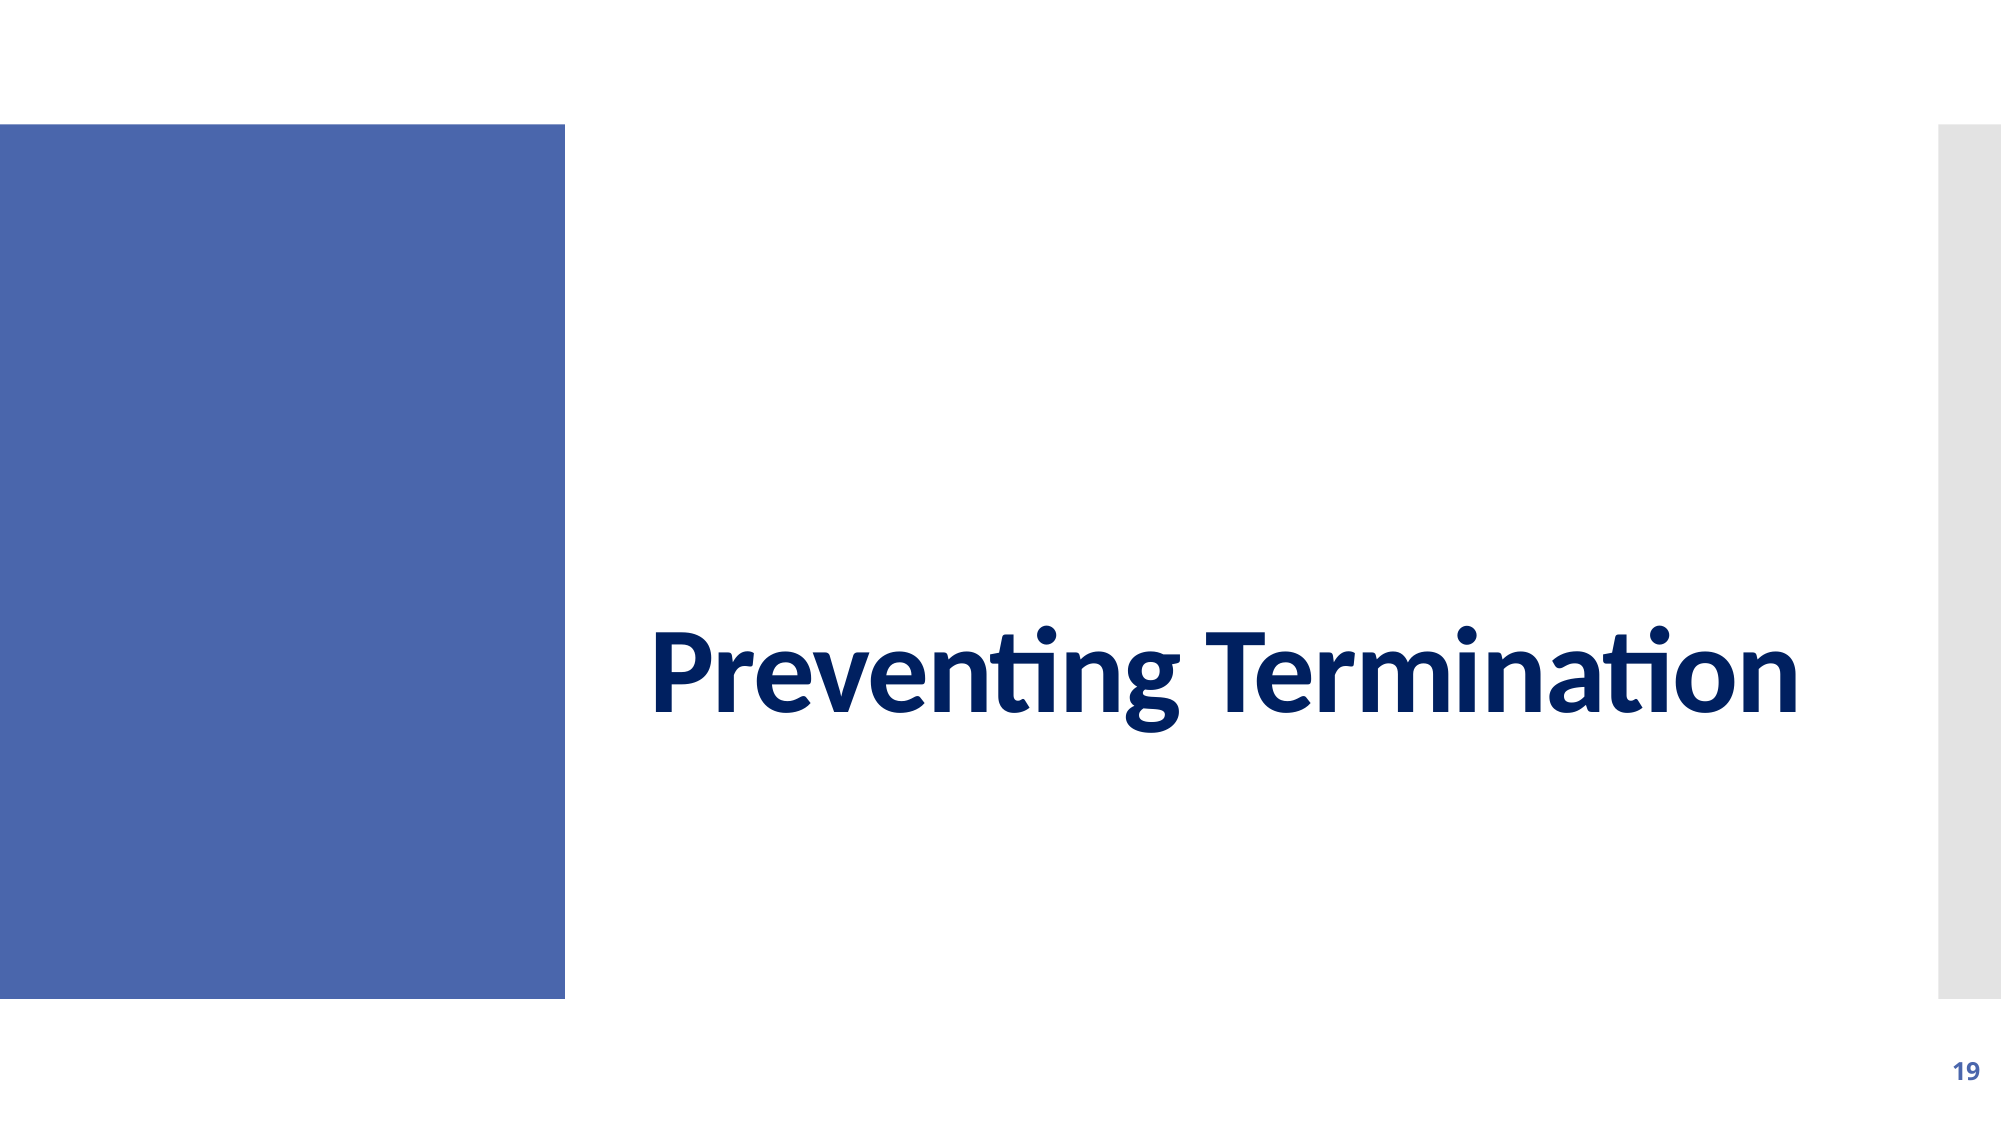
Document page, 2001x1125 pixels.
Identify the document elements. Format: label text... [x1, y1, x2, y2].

slide_number 19 [1744, 1042, 1996, 1103]
title Preventing Termination [634, 213, 1835, 747]
